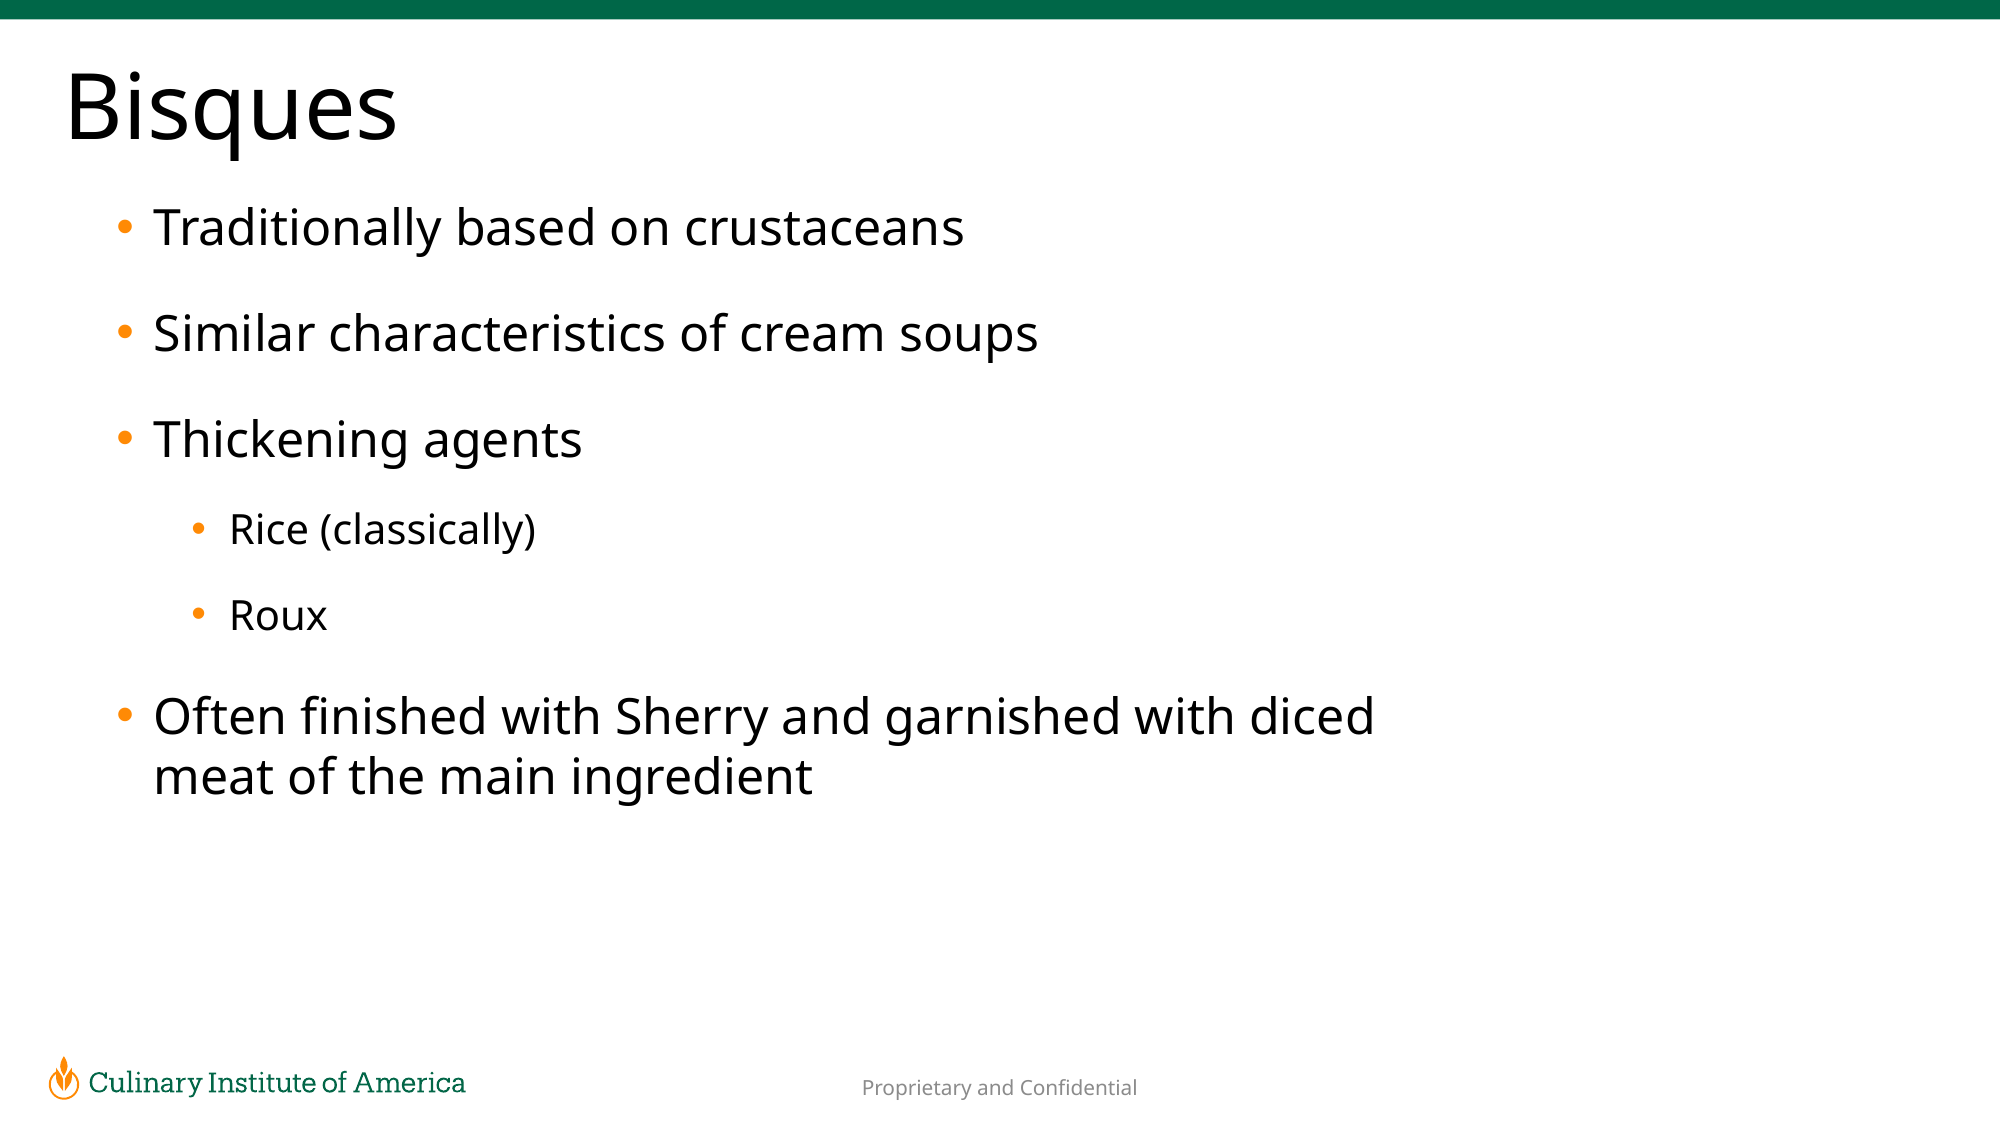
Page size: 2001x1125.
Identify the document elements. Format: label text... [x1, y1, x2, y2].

title Bisques [48, 52, 1952, 189]
list Traditionally based on crustaceans Similar characteristics of cream soups Thickening agents Rice (classically) Roux Often finished with Sherry and garnished with diced meat of the main ingredient [101, 188, 1393, 1043]
